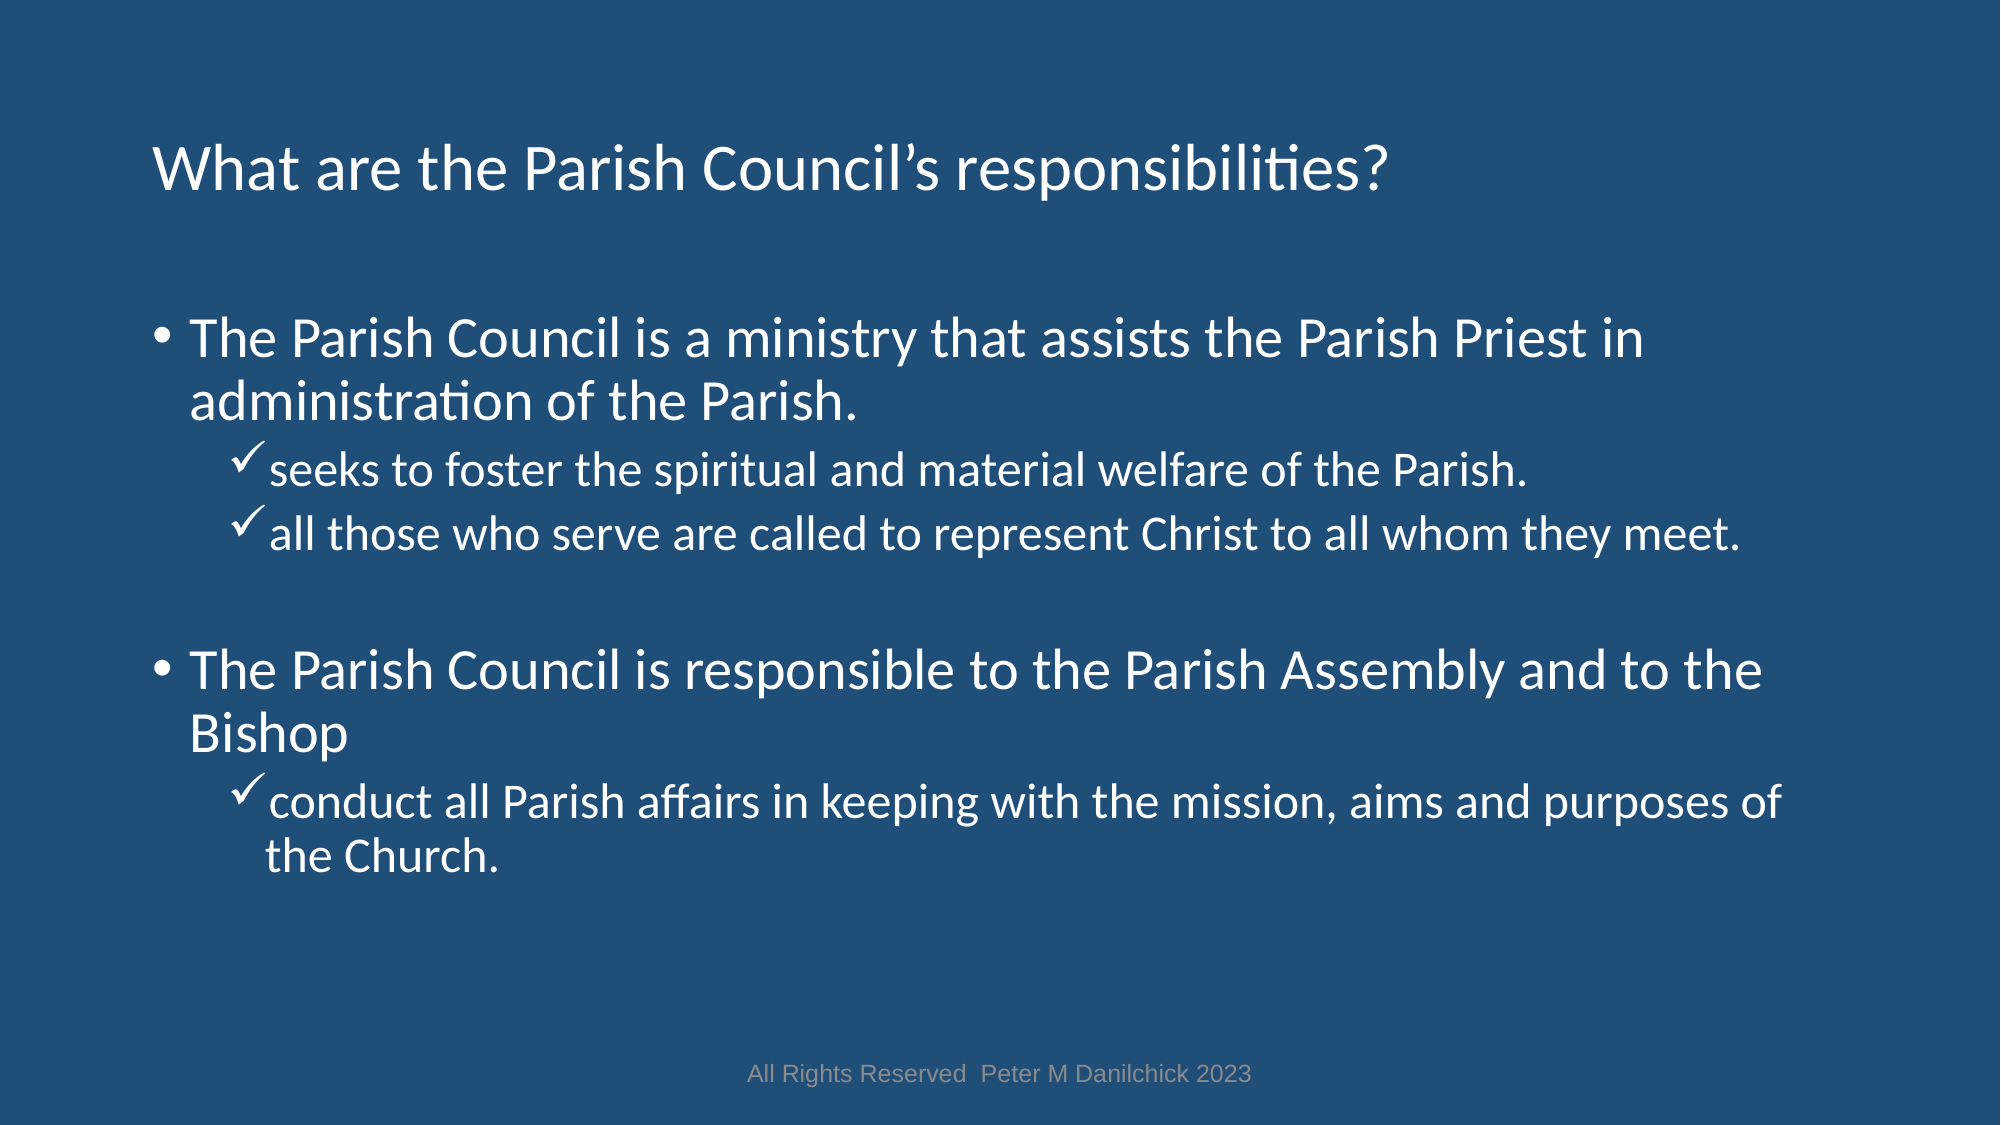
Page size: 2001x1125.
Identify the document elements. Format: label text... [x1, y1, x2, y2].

title What are the Parish Council’s responsibilities? [137, 59, 1863, 278]
list The Parish Council is a ministry that assists the Parish Priest in administration of the Parish. seeks to foster the spiritual and material welfare of the Parish. all those who serve are called to represent Christ to all whom they meet. The Parish Council is responsible to the Parish Assembly and to the Bishop conduct all Parish affairs in keeping with the mission, aims and purposes of the Church. [137, 299, 1863, 1014]
footer All Rights Reserved Peter M Danilchick 2023 [662, 1042, 1338, 1103]
